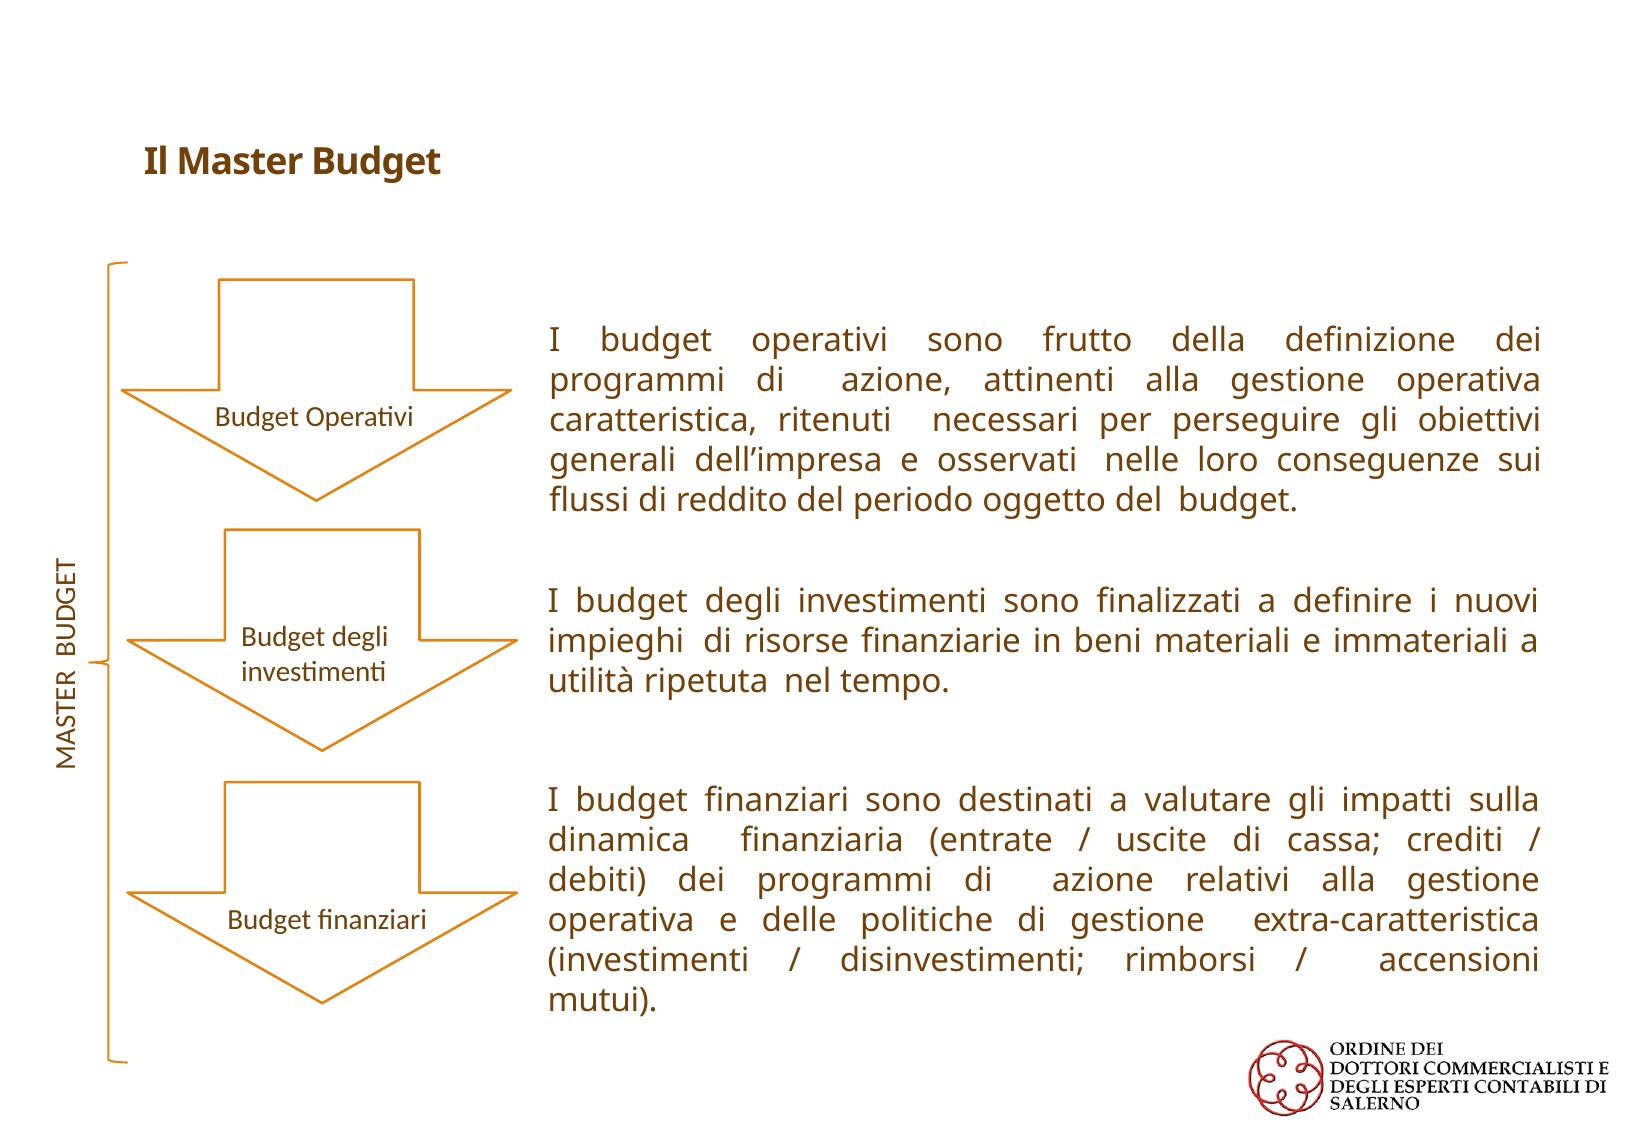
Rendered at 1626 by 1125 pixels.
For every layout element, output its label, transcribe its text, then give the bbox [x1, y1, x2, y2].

text_box Budget finanziari [212, 892, 463, 943]
text_box I budget operativi sono frutto della definizione dei programmi di azione, attinenti alla gestione operativa caratteristica, ritenuti necessari per perseguire gli obiettivi generali dell’impresa e osservati nelle loro conseguenze sui flussi di reddito del periodo oggetto del budget. [547, 316, 1542, 518]
text_box Budget degli investimenti [226, 610, 421, 695]
picture [1239, 1032, 1616, 1119]
text_box I budget finanziari sono destinati a valutare gli impatti sulla dinamica finanziaria (entrate / uscite di cassa; crediti / debiti) dei programmi di azione relativi alla gestione operativa e delle politiche di gestione extra-caratteristica (investimenti / disinvestimenti; rimborsi / accensioni mutui). [545, 776, 1232, 1019]
text_box [128, 278, 513, 436]
text_box Budget Operativi [199, 390, 493, 440]
text_box [128, 528, 519, 752]
text_box [213, 943, 431, 1005]
text_box I budget degli investimenti sono finalizzati a definire i nuovi impieghi di risorse finanziarie in beni materiali e immateriali a utilità ripetuta nel tempo. [545, 576, 1541, 699]
title Il Master Budget [118, 0, 1581, 183]
text_box MASTER BUDGET [38, 435, 89, 786]
text_box [88, 261, 128, 1064]
text_box [128, 780, 519, 943]
text_box [206, 440, 426, 502]
slide_number 22 [1232, 742, 1607, 1125]
